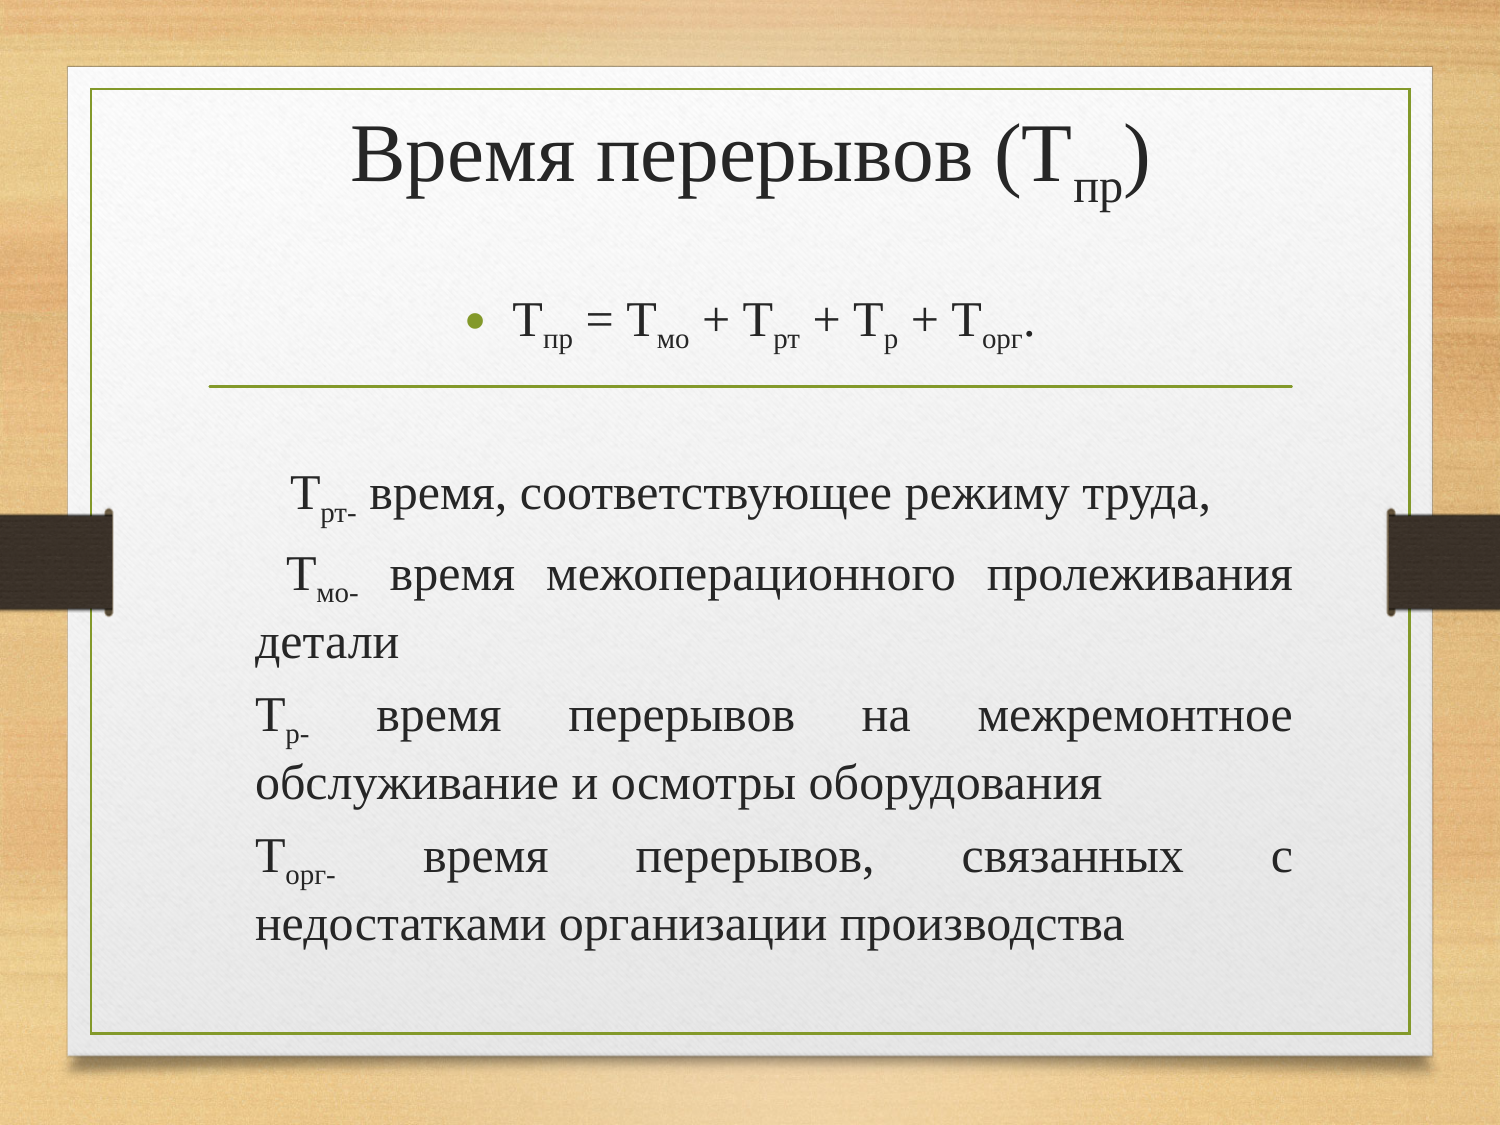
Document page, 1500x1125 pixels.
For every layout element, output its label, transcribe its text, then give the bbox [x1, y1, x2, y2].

list Тпр = Тмо + Трт + Тр + Торг. Трт- время, соответствующее режиму труда, Тмо- время межоперационного пролеживания детали Тр- время перерывов на межремонтное обслуживание и осмотры оборудования Торг- время перерывов, связанных с недостатками организации производства [193, 278, 1309, 974]
title Время перерывов (Тпр) [193, 90, 1309, 220]
picture [0, 0, 1500, 1125]
